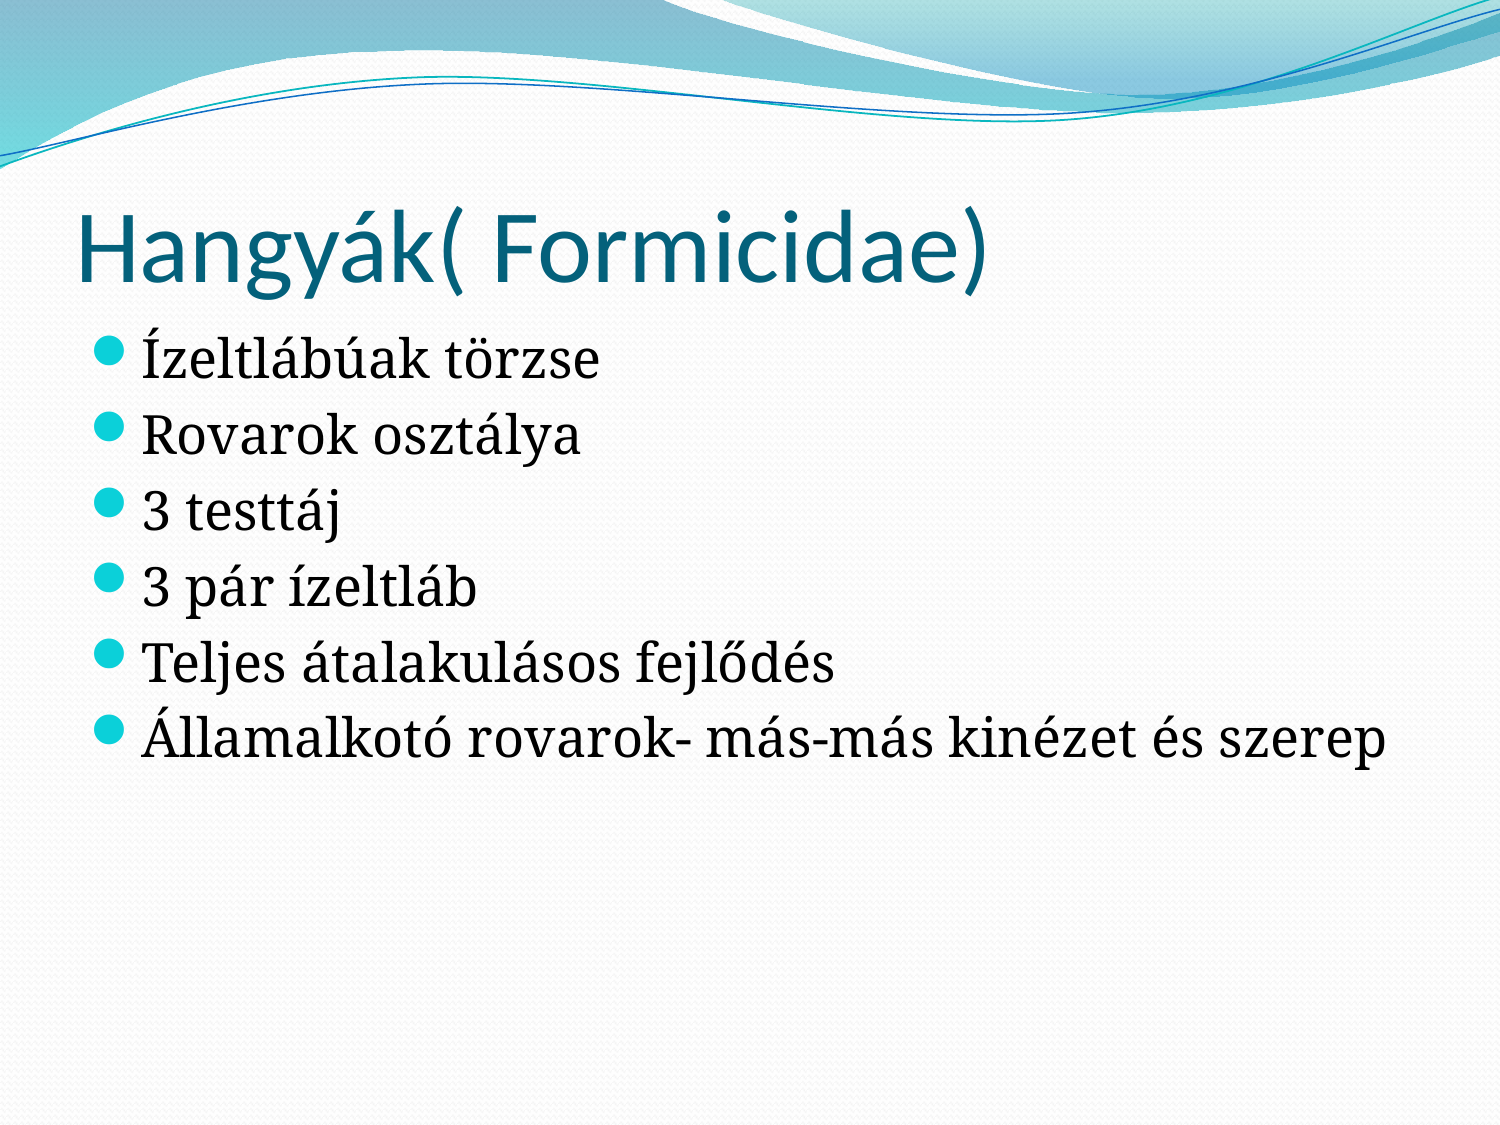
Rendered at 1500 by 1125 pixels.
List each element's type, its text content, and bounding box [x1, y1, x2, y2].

title Hangyák( Formicidae) [75, 115, 1425, 303]
list Ízeltlábúak törzse Rovarok osztálya 3 testtáj 3 pár ízeltláb Teljes átalakulásos fejlődés Államalkotó rovarok- más-más kinézet és szerep [75, 317, 1425, 1038]
